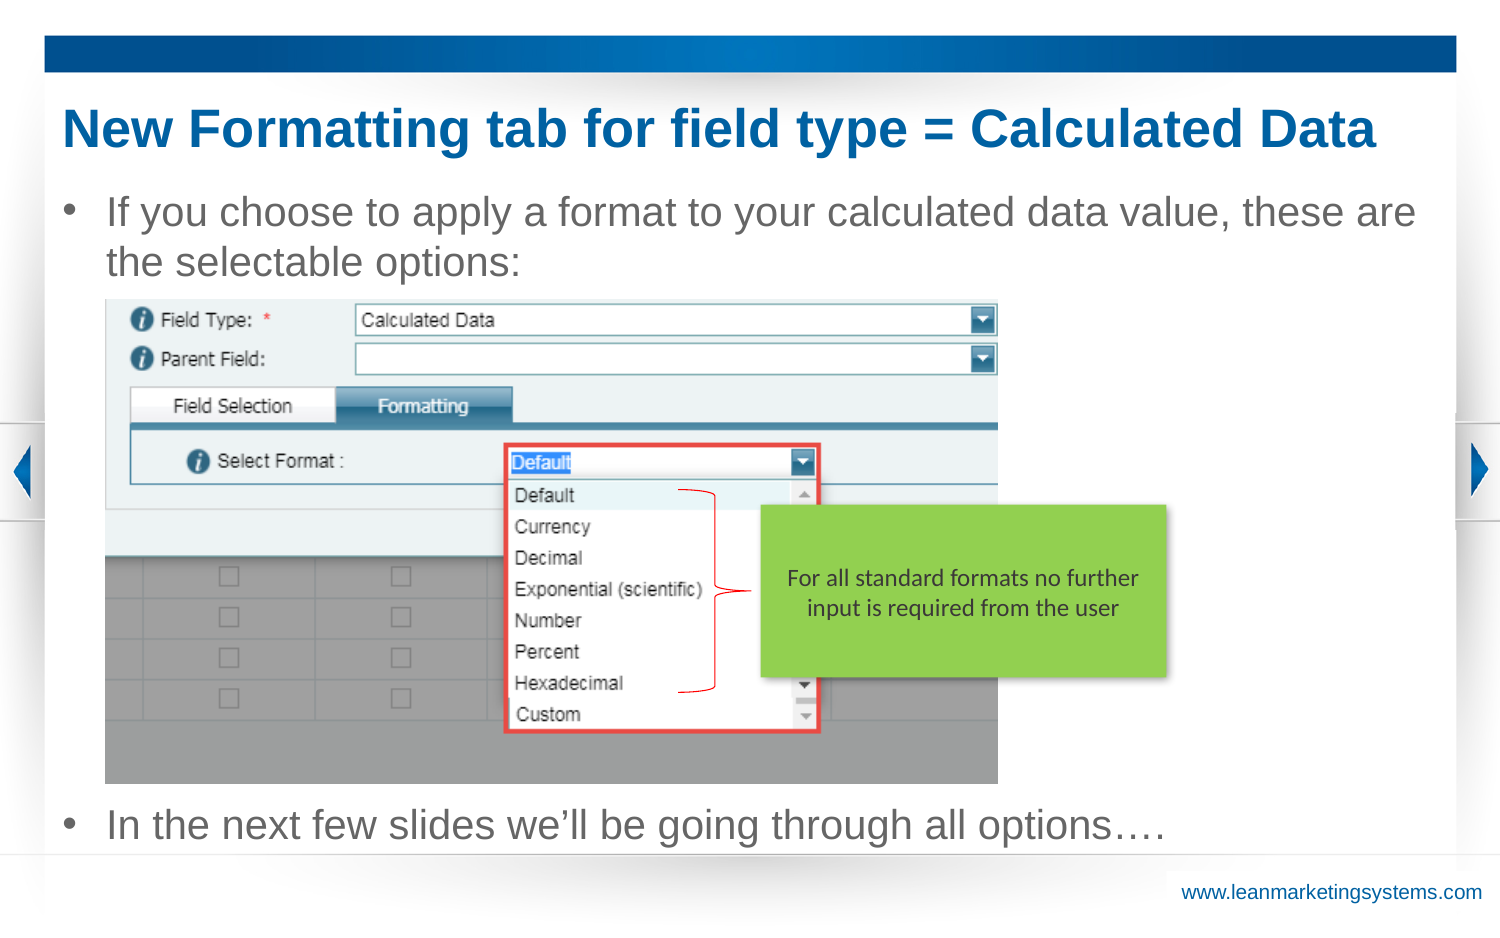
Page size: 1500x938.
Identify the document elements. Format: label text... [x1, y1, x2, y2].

title New Formatting tab for field type = Calculated Data [47, 76, 1456, 175]
picture [0, 0, 1500, 938]
list If you choose to apply a format to your calculated data value, these are the selectable options: In the next few slides we’ll be going through all options…. [47, 177, 1439, 917]
text_box For all standard formats no further input is required from the user [998, 504, 1167, 678]
